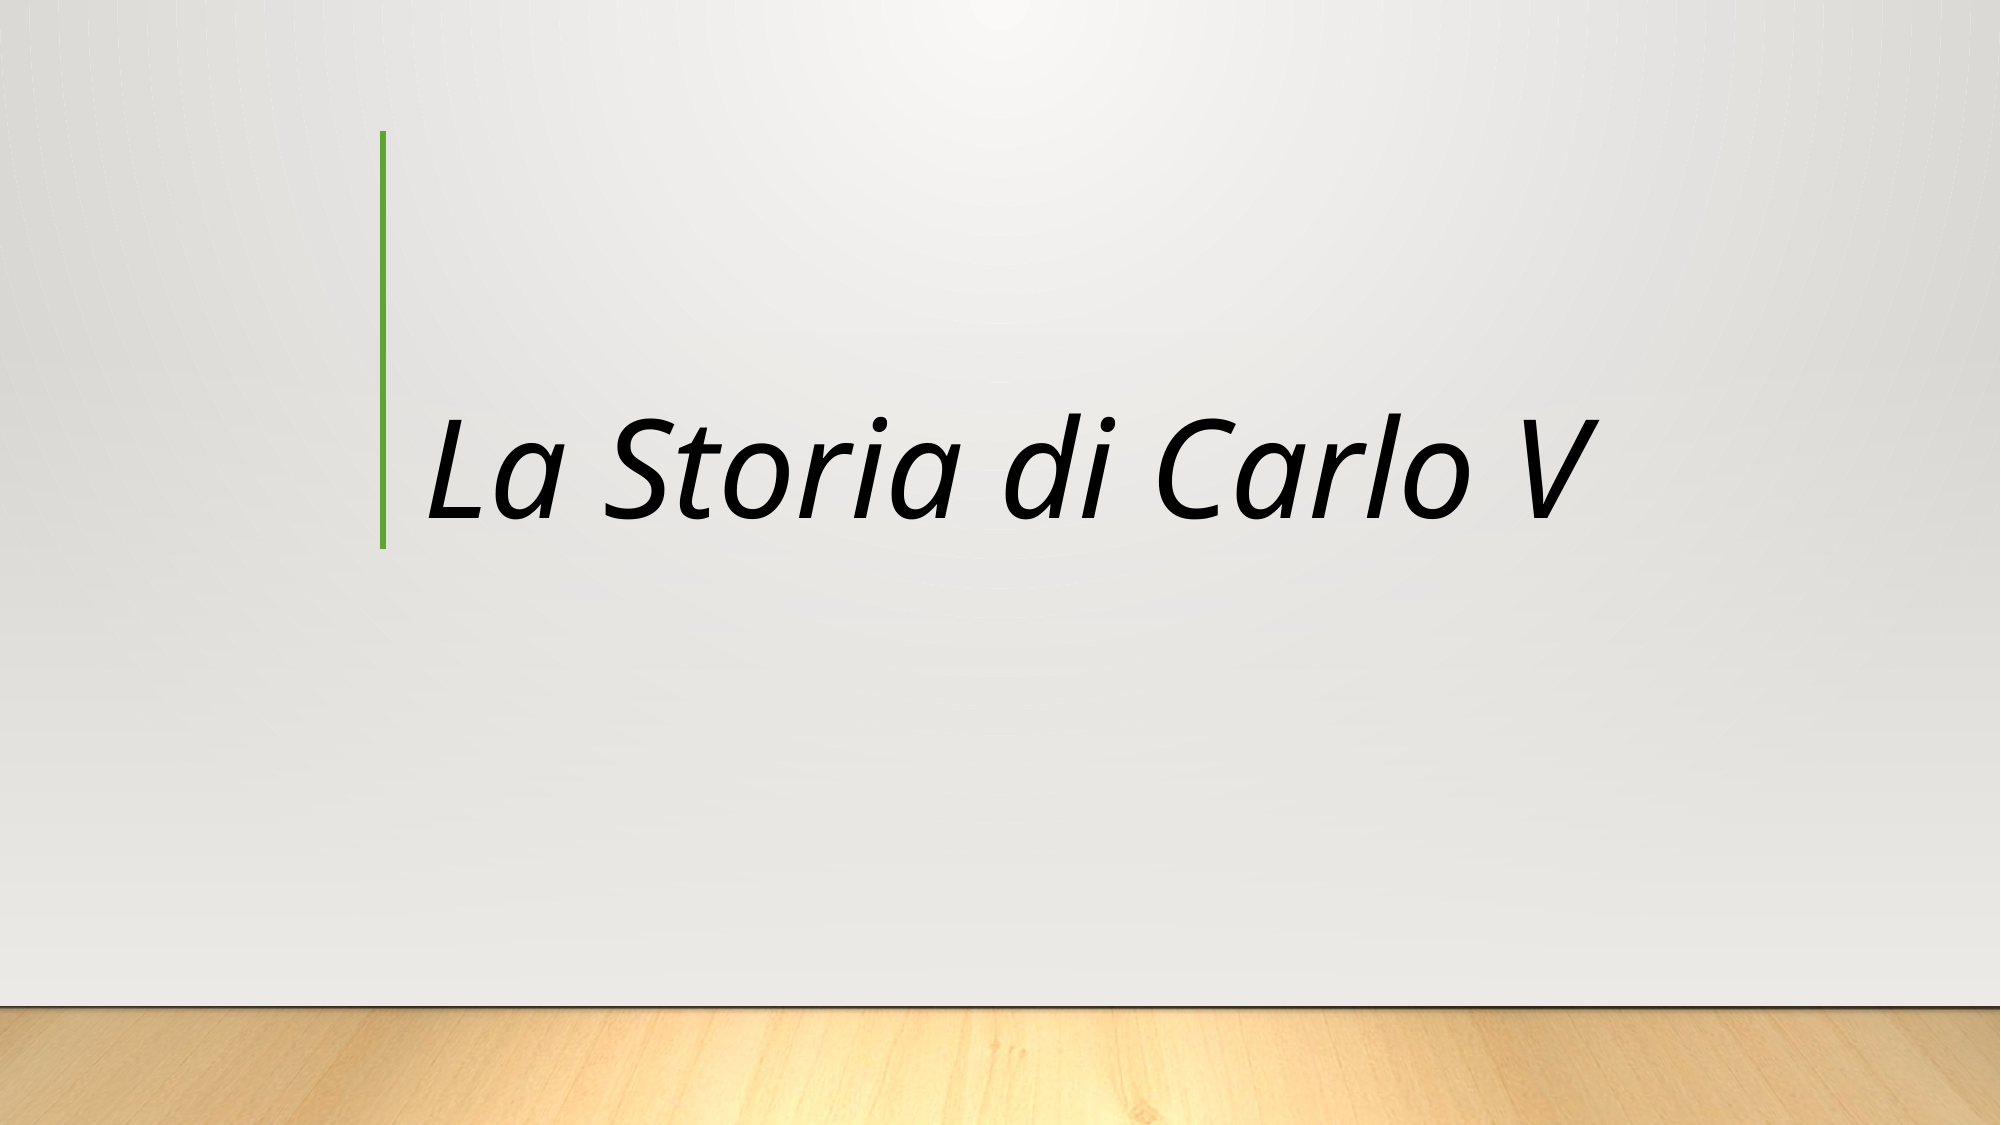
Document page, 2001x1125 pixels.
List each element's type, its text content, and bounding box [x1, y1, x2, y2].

title La Storia di Carlo V [408, 131, 1814, 549]
picture [0, 1006, 2000, 1125]
